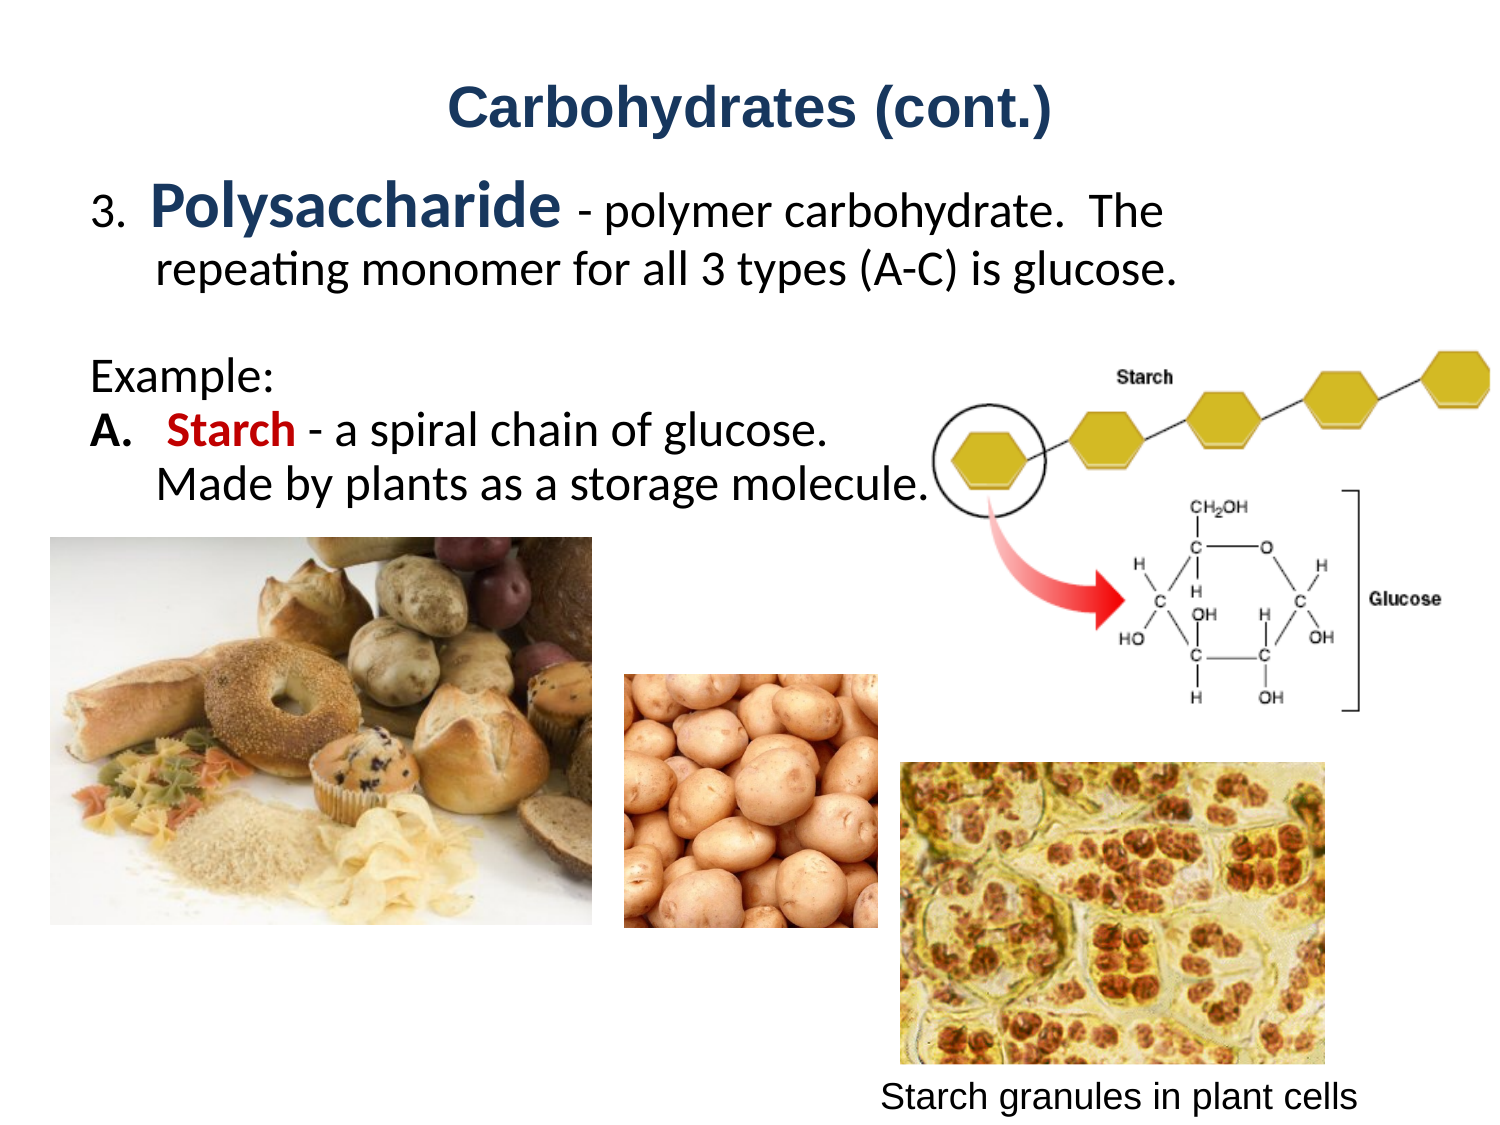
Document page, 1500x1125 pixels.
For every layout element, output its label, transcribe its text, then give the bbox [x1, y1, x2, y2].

title Carbohydrates (cont.) [74, 44, 1426, 163]
picture [899, 762, 1326, 1112]
picture [49, 537, 593, 926]
text_box Starch granules in plant cells [865, 1064, 1374, 1124]
text_box 3. Polysaccharide - polymer carbohydrate. The repeating monomer for all 3 types (A-C) is glucose. Example: Starch - a spiral chain of glucose. Made by plants as a storage molecule. [0, 162, 1350, 843]
picture [624, 337, 1500, 928]
